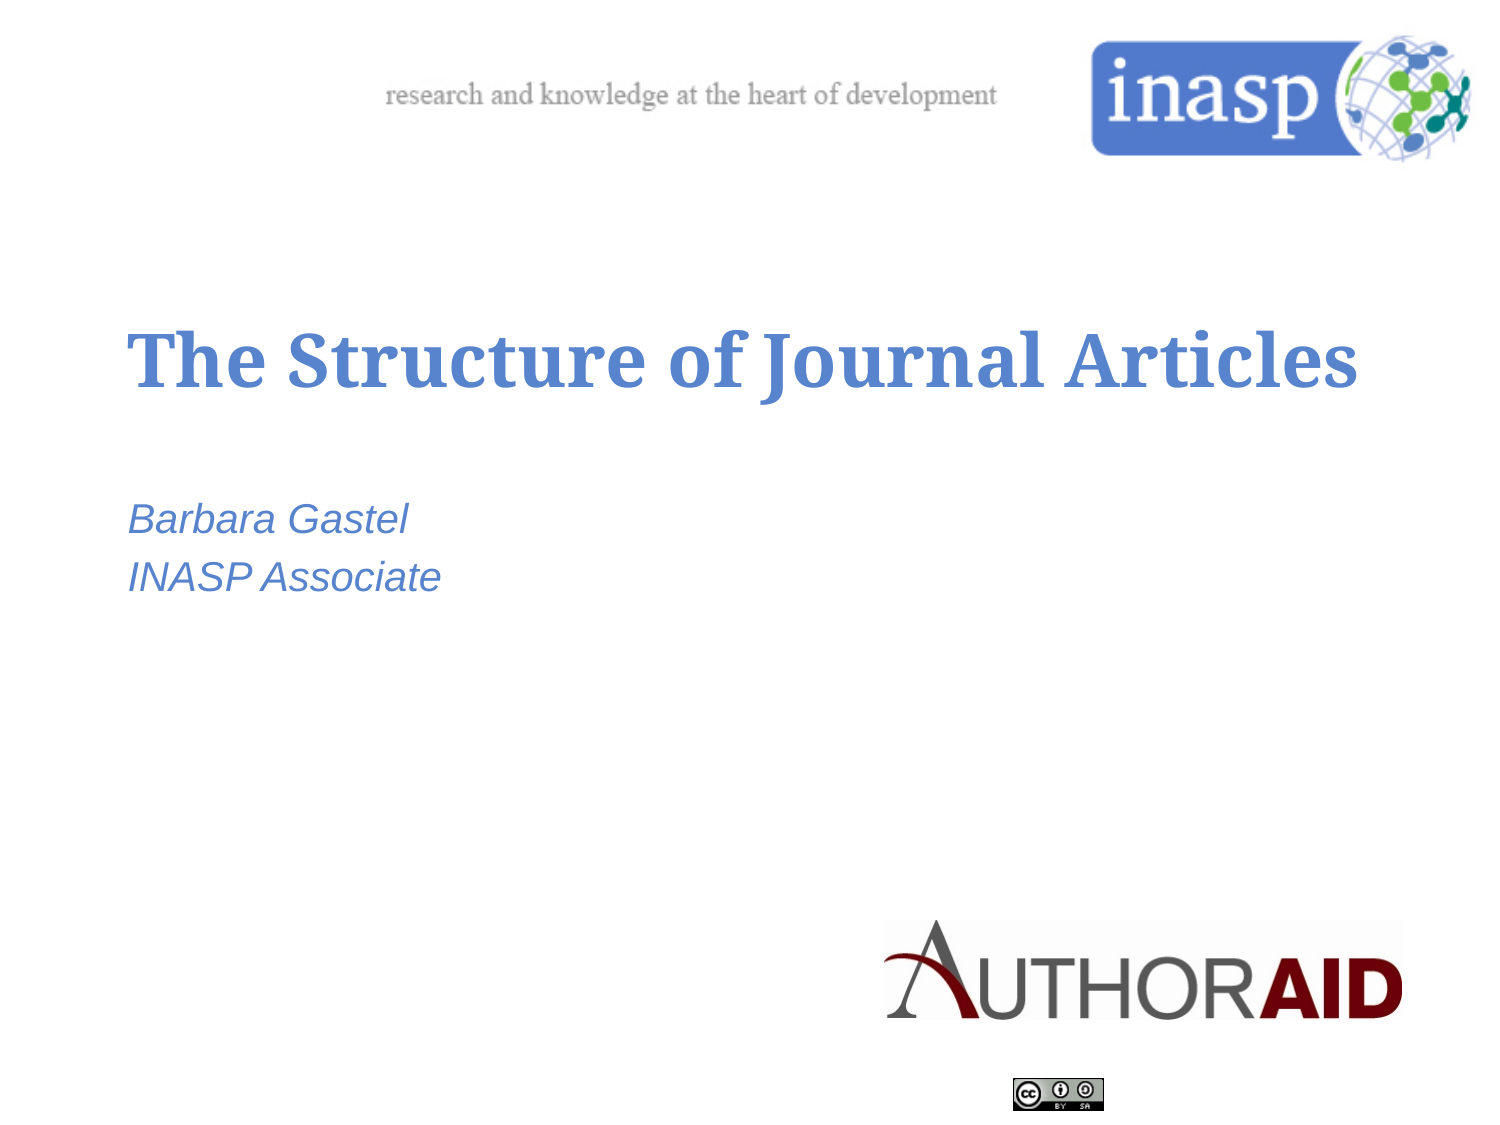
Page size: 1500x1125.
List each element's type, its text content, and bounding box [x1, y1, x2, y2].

picture [1012, 1078, 1104, 1111]
title The Structure of Journal Articles [112, 262, 1388, 454]
picture [884, 920, 1402, 1020]
picture [385, 24, 1484, 173]
subtitle Barbara Gastel INASP Associate [112, 483, 1388, 614]
